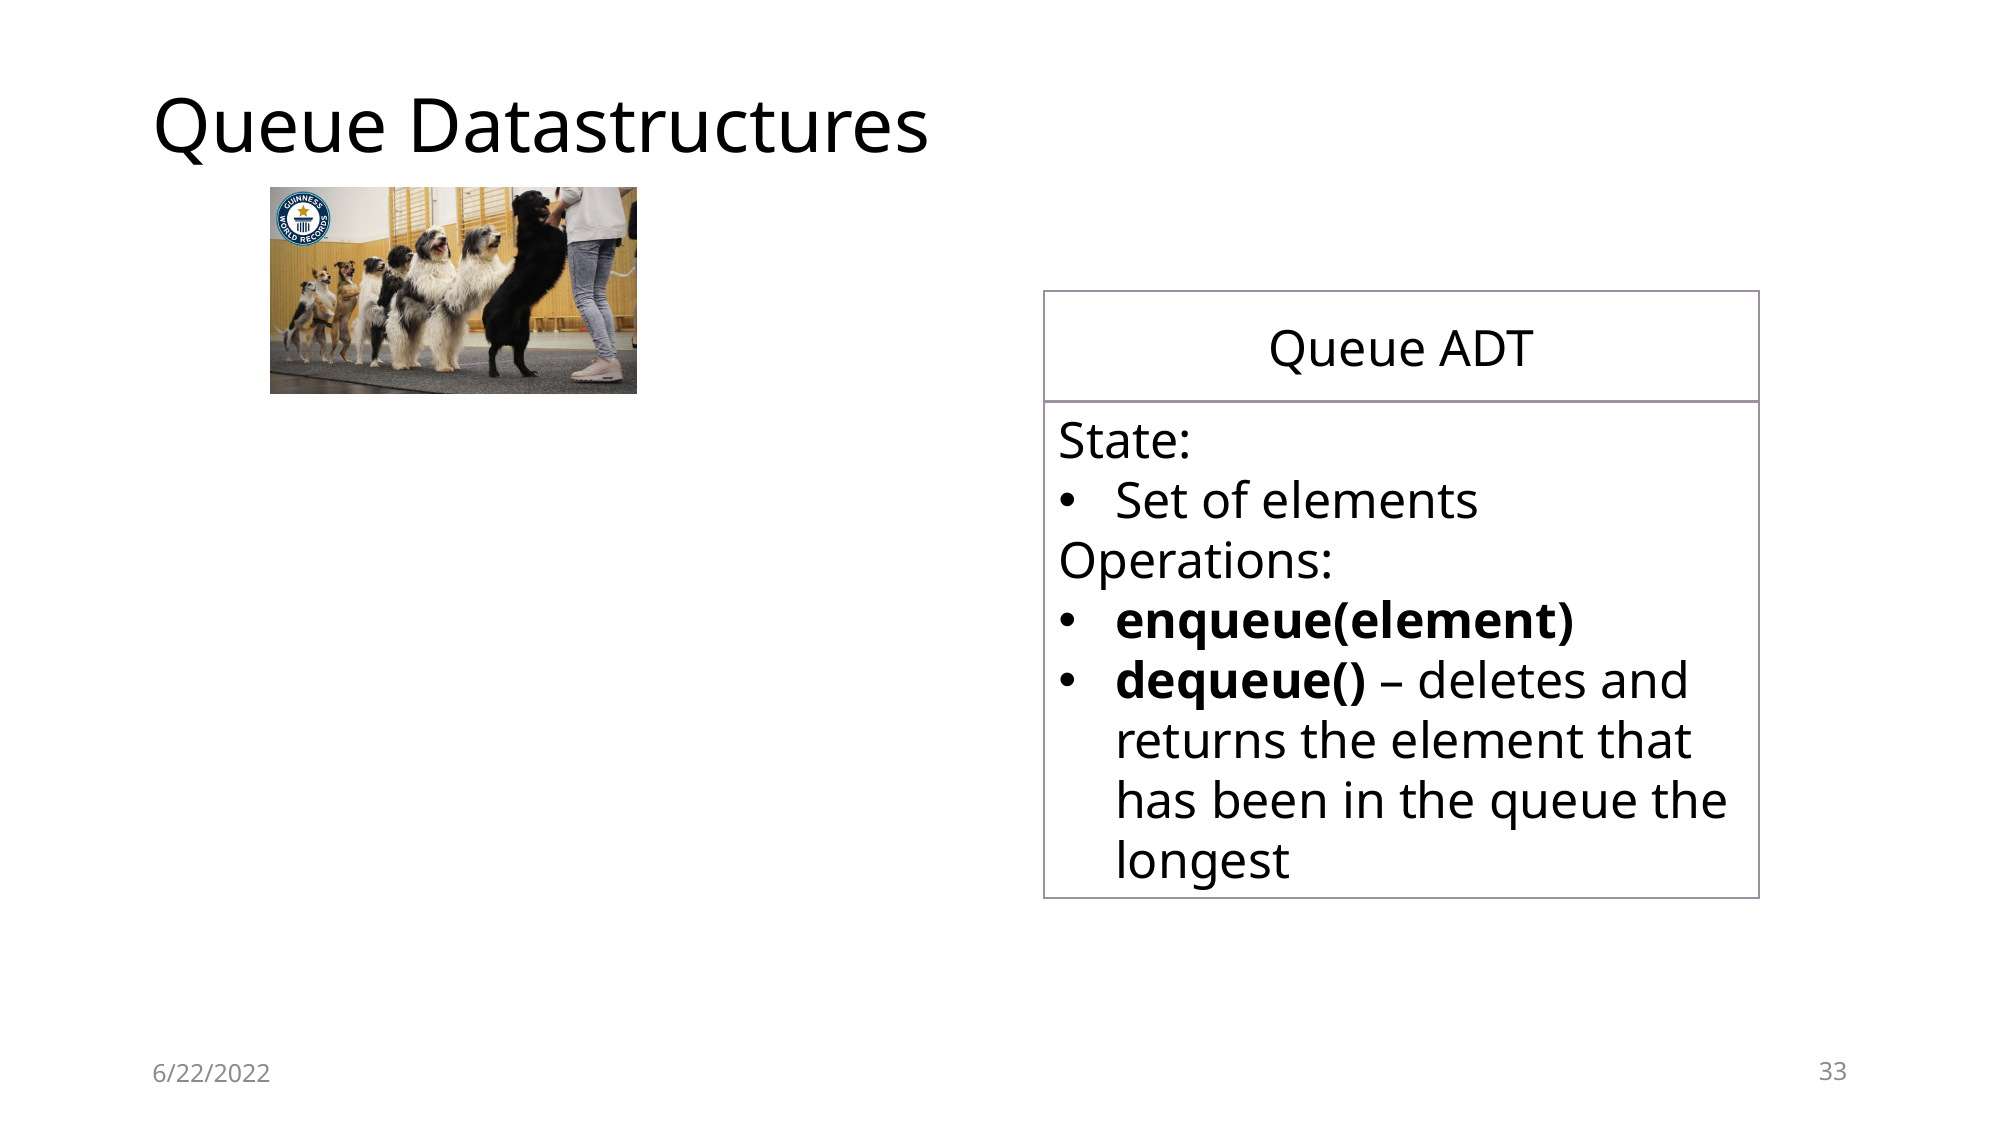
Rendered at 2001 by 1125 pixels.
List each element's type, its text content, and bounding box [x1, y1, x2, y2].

slide_number 33 [1412, 1042, 1863, 1103]
picture [270, 187, 637, 394]
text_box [1044, 290, 1759, 899]
title Queue Datastructures [137, 59, 1863, 198]
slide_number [137, 1042, 588, 1103]
